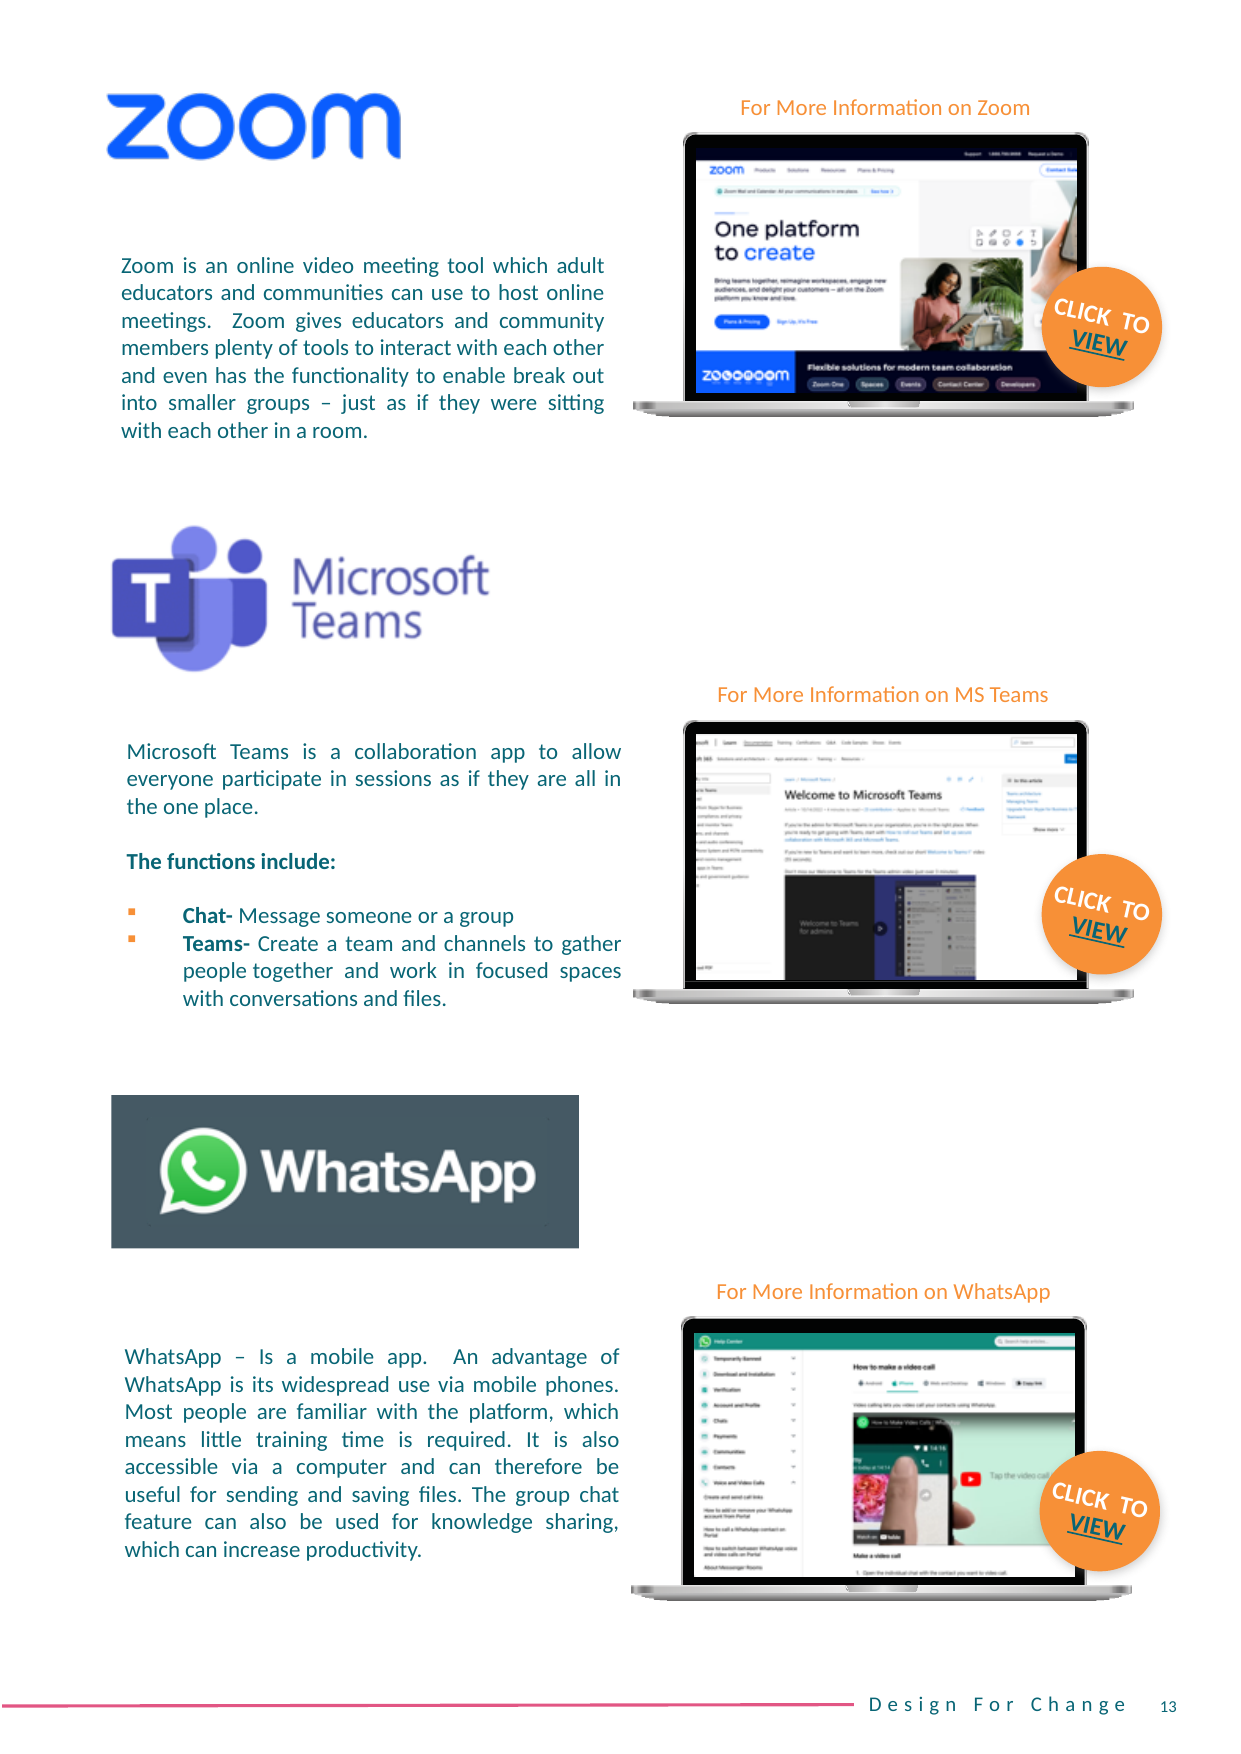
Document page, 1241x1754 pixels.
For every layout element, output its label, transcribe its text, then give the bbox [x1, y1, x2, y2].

text_box For More Information on WhatsApp [628, 1269, 1140, 1308]
text_box For More Information on MS Teams [630, 672, 1142, 711]
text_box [1035, 854, 1171, 975]
picture [693, 1330, 1075, 1577]
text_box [111, 1095, 579, 1249]
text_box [1035, 267, 1171, 388]
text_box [631, 1316, 1132, 1601]
text_box For More Information on Zoom [630, 84, 1142, 123]
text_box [633, 132, 1134, 417]
picture [94, 36, 416, 217]
slide_number 13 [1029, 1667, 1192, 1744]
picture [695, 734, 1077, 980]
picture [69, 483, 537, 711]
picture [695, 146, 1077, 393]
text_box Microsoft Teams is a collaboration app to allow everyone participate in sessions as if they are all in the one place. The functions include: Chat- Message someone or a group Teams- Create a team and channels to gather people together and work in focused spaces with conversations and files. [111, 728, 637, 1024]
text_box WhatsApp – Is a mobile app. An advantage of WhatsApp is its widespread use via mobile phones. Most people are familiar with the platform, which means little training time is required. It is also accessible via a computer and can therefore be useful for sending and saving files. The group chat feature can also be used for knowledge sharing, which can increase productivity. [109, 1334, 635, 1692]
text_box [633, 720, 1134, 1004]
text_box Zoom is an online video meeting tool which adult educators and communities can use to host online meetings. Zoom gives educators and community members plenty of tools to interact with each other and even has the functionality to enable break out into smaller groups – just as if they were sitting with each other in a room. [106, 243, 621, 444]
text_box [1033, 1451, 1169, 1572]
